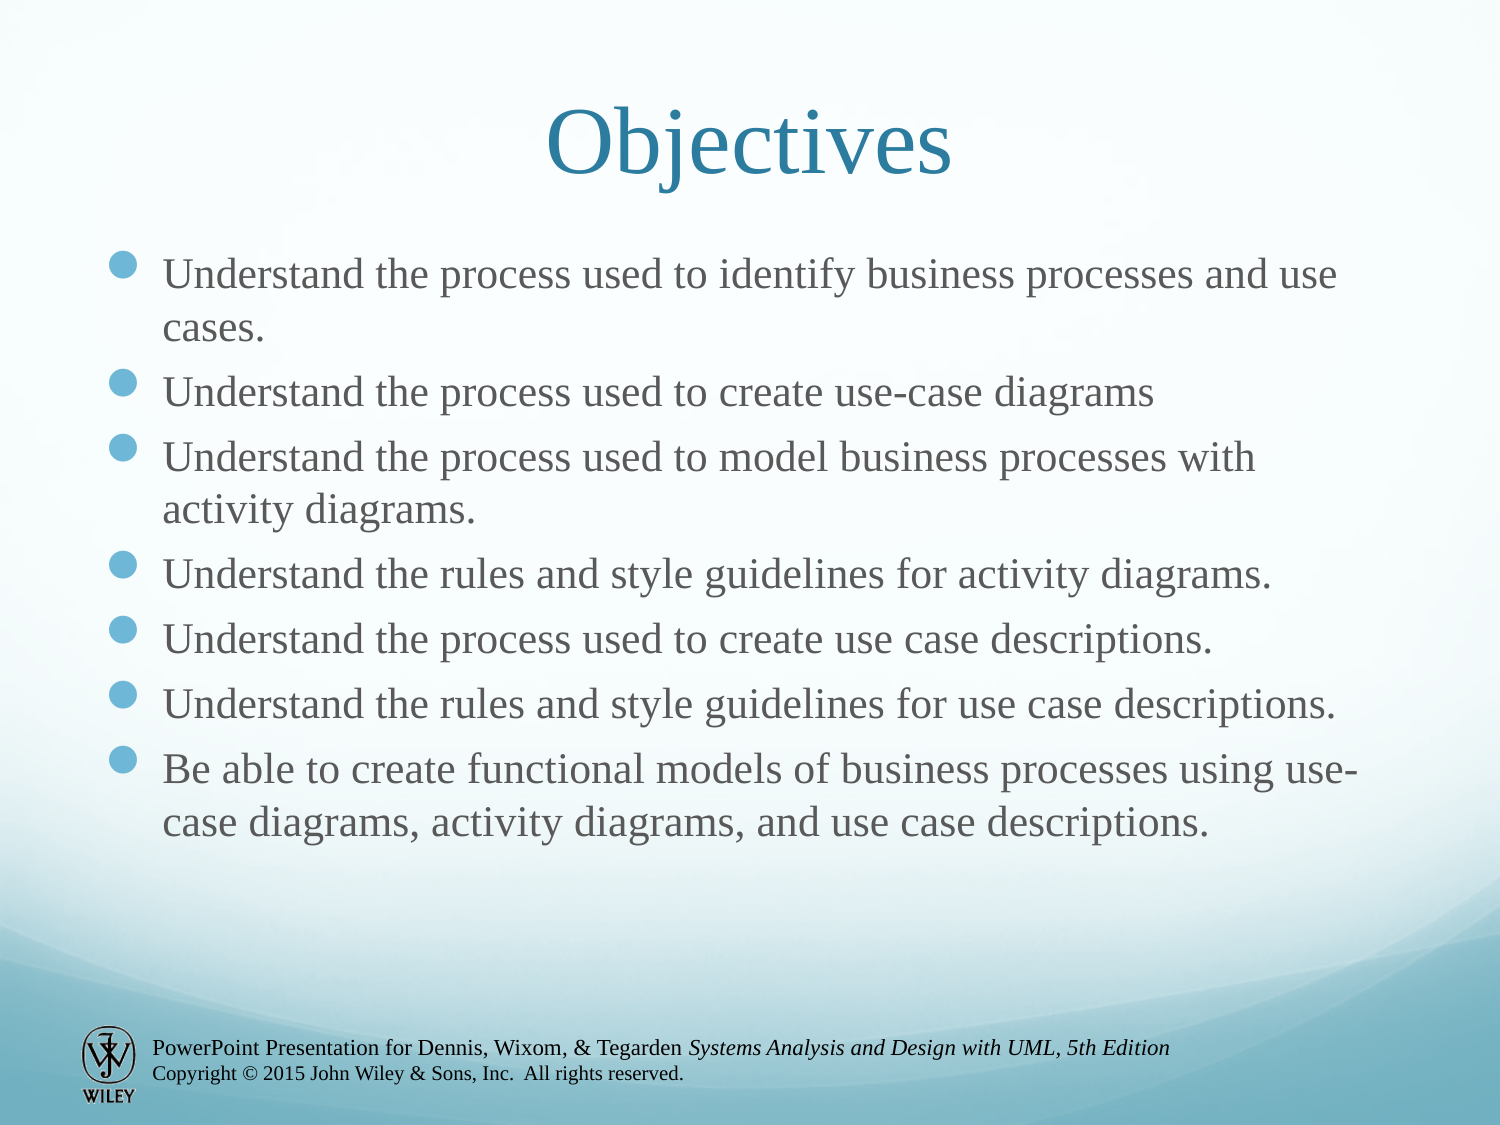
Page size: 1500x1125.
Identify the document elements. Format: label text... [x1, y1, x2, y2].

title Objectives [89, 17, 1410, 201]
list Understand the process used to identify business processes and use cases. Understand the process used to create use-case diagrams Understand the process used to model business processes with activity diagrams. Understand the rules and style guidelines for activity diagrams. Understand the process used to create use case descriptions. Understand the rules and style guidelines for use case descriptions. Be able to create functional models of business processes using use-case diagrams, activity diagrams, and use case descriptions. [89, 237, 1410, 976]
picture [78, 1024, 138, 1105]
